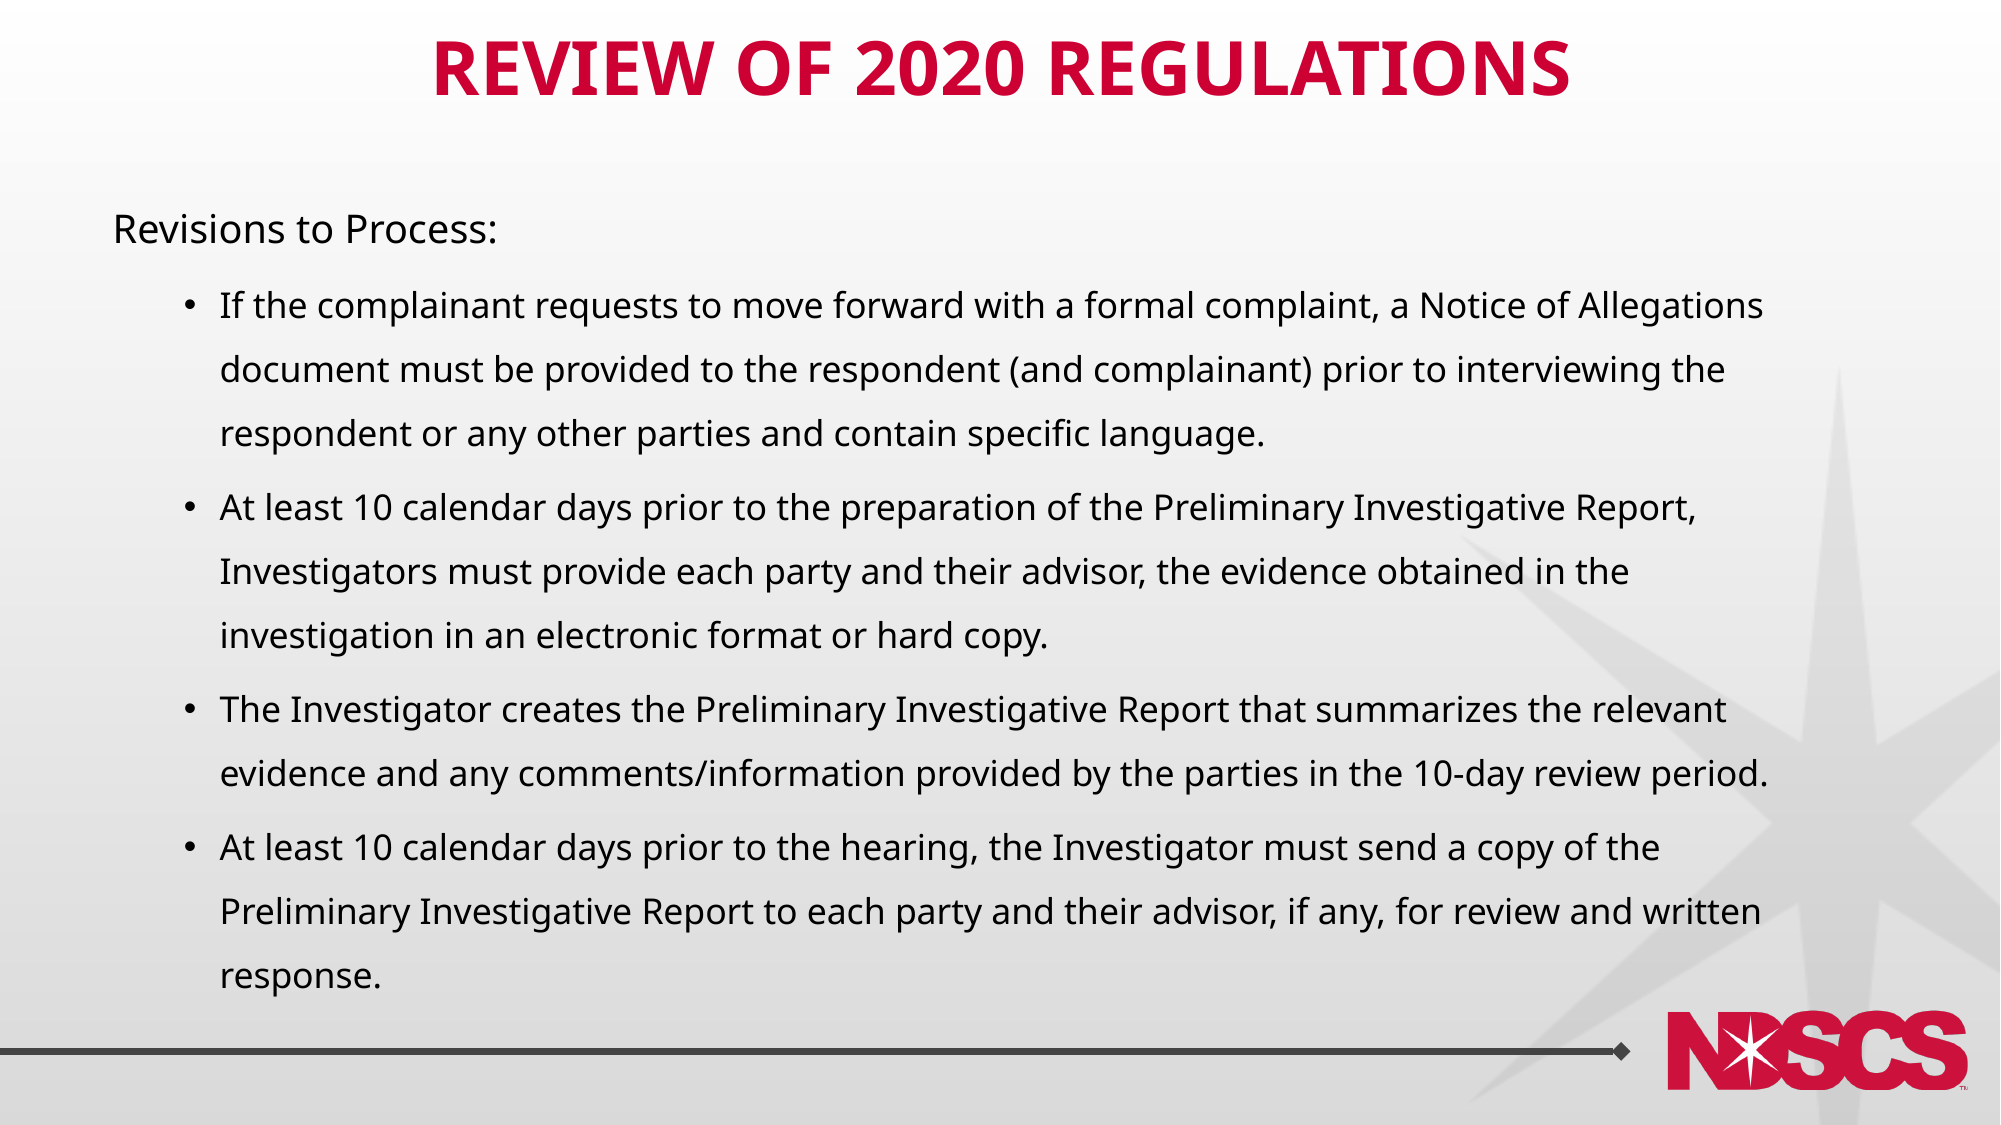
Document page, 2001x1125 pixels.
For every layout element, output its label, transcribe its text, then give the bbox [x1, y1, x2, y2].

title Review of 2020 regulations [97, 19, 1906, 123]
list Revisions to Process: If the complainant requests to move forward with a formal complaint, a Notice of Allegations document must be provided to the respondent (and complainant) prior to interviewing the respondent or any other parties and contain specific language. At least 10 calendar days prior to the preparation of the Preliminary Investigative Report, Investigators must provide each party and their advisor, the evidence obtained in the investigation in an electronic format or hard copy. The Investigator creates the Preliminary Investigative Report that summarizes the relevant evidence and any comments/information provided by the parties in the 10-day review period. At least 10 calendar days prior to the hearing, the Investigator must send a copy of the Preliminary Investigative Report to each party and their advisor, if any, for review and written response. [97, 172, 1853, 1003]
